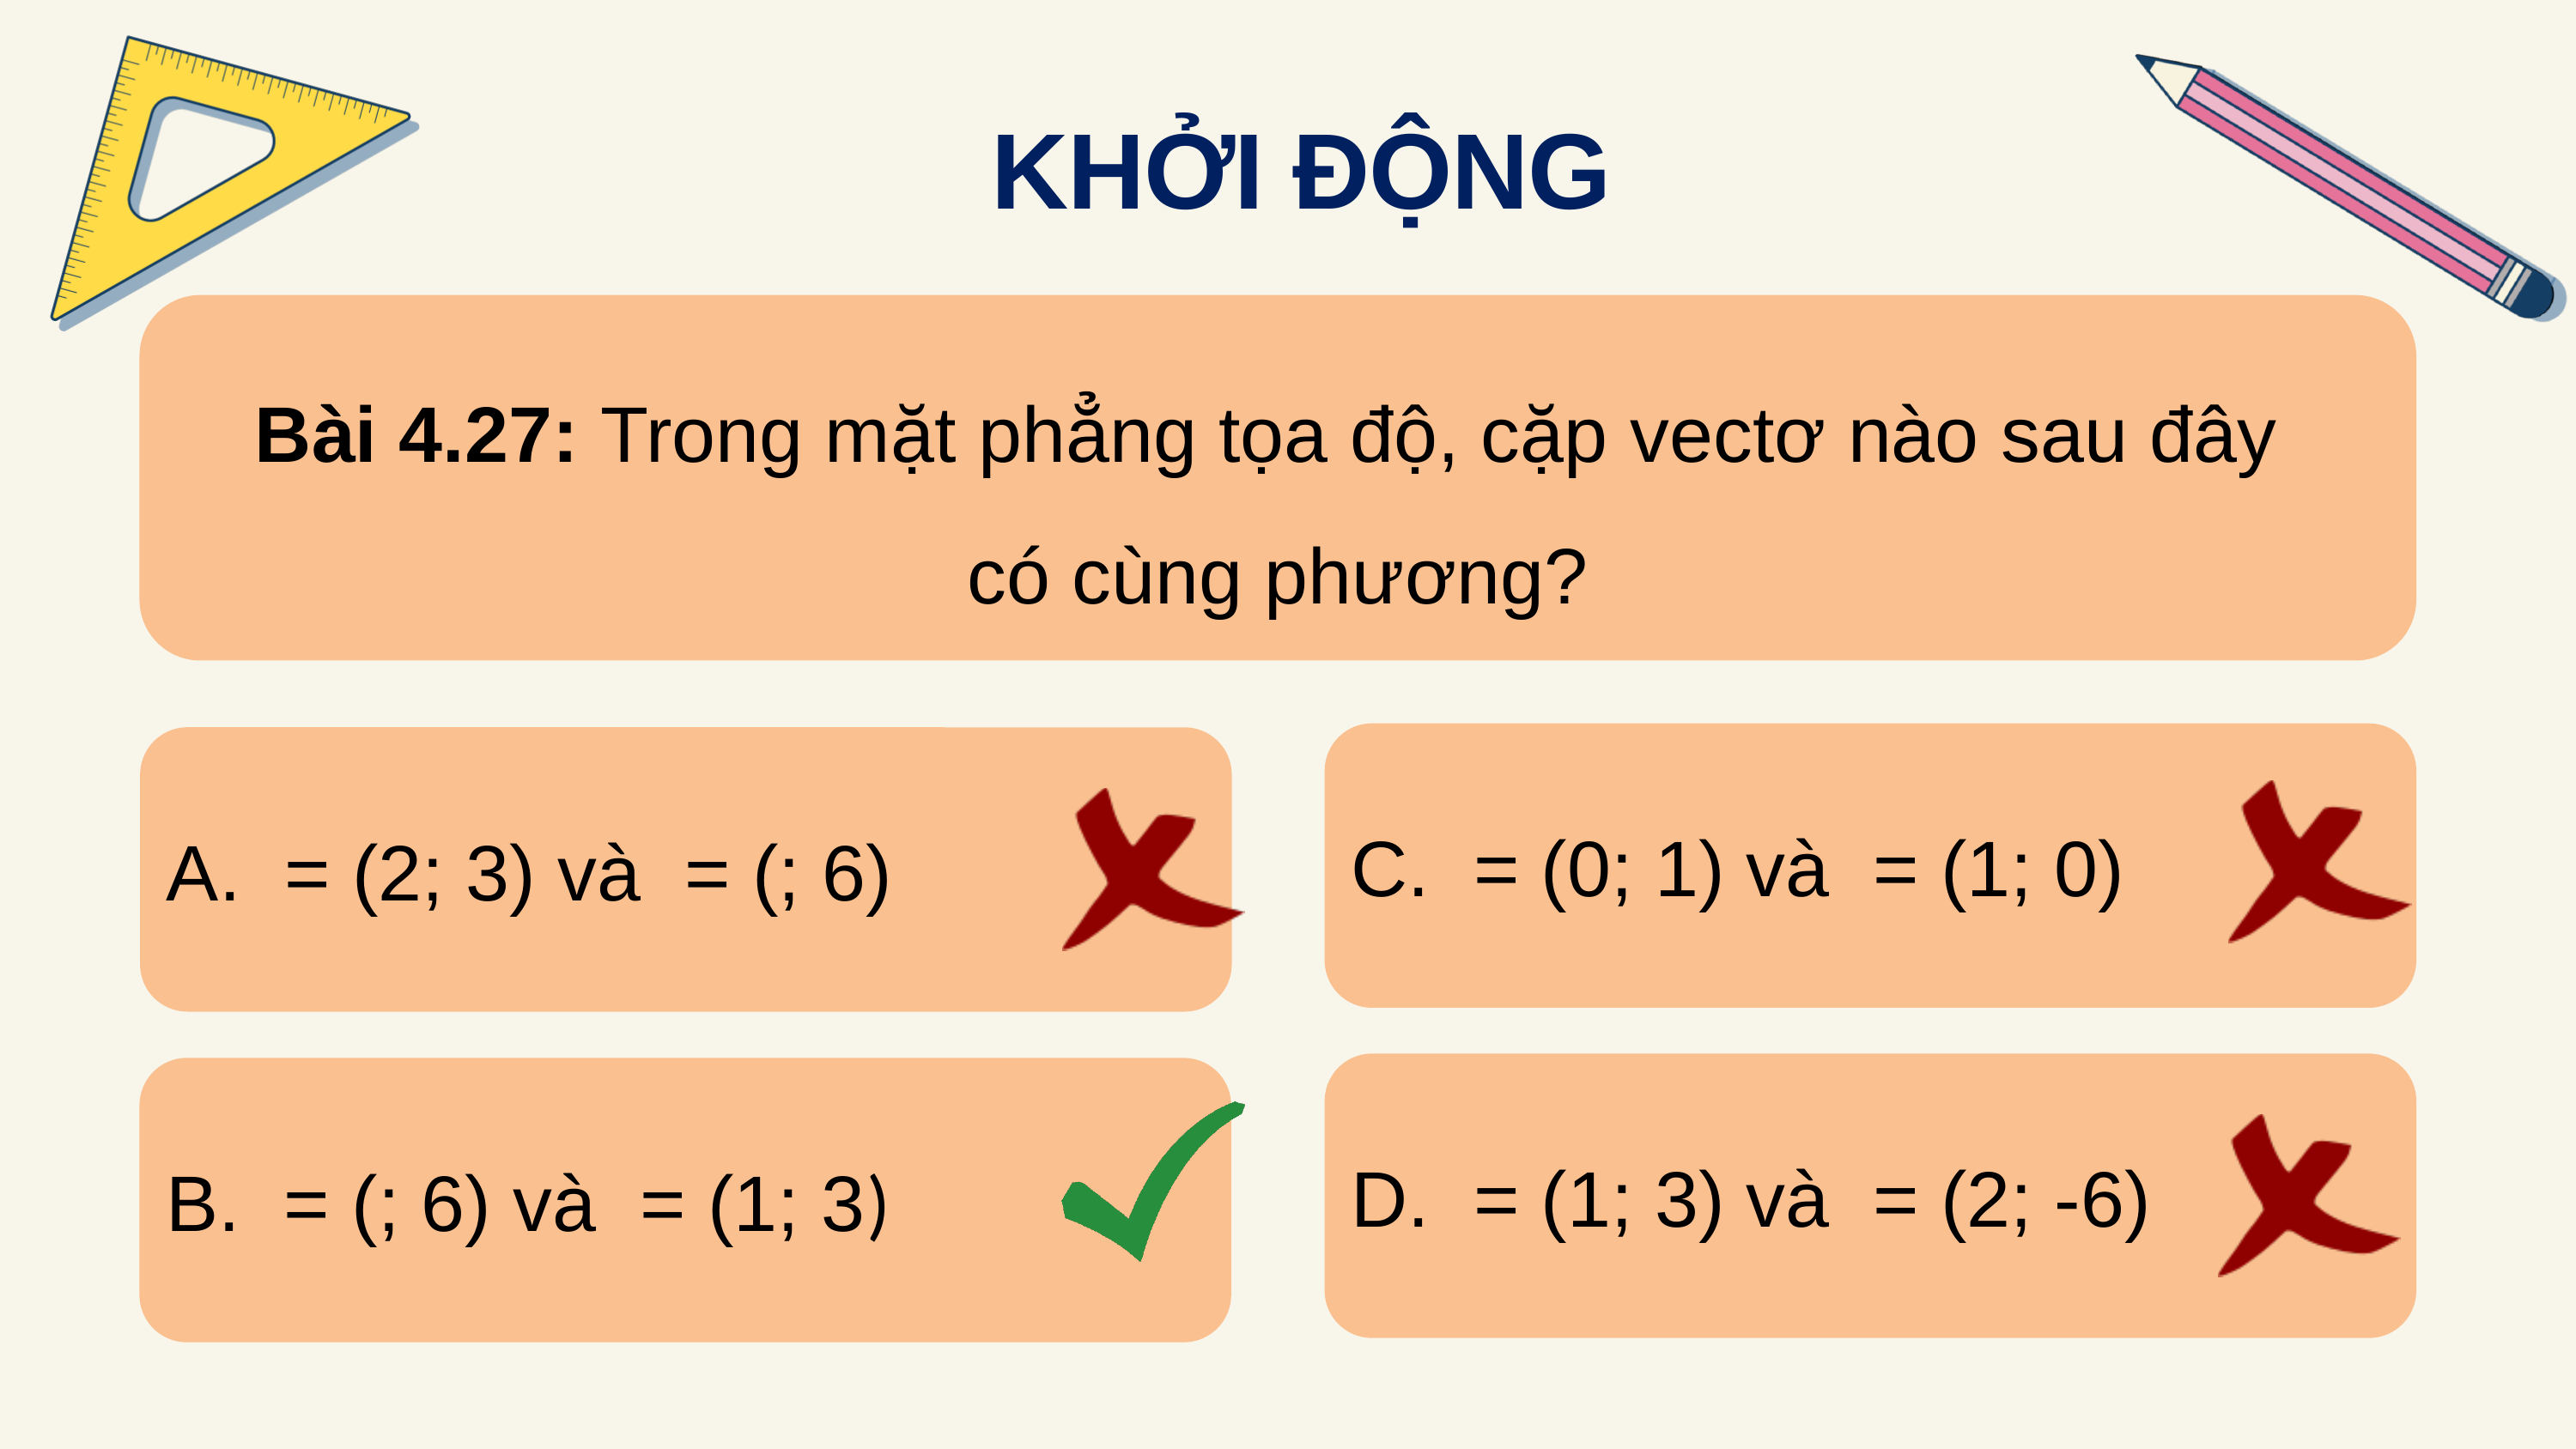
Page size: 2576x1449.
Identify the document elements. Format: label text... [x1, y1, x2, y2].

picture [2218, 1114, 2401, 1277]
picture [2136, 0, 2575, 433]
picture [1062, 788, 1245, 951]
picture [2228, 780, 2412, 944]
picture [1061, 1101, 1245, 1262]
text_box KHỞI ĐỘNG [869, 135, 1734, 232]
text_box Bài 4.27: Trong mặt phẳng tọa độ, cặp vectơ nào sau đây có cùng phương? [137, 293, 2419, 663]
picture [0, 0, 420, 331]
